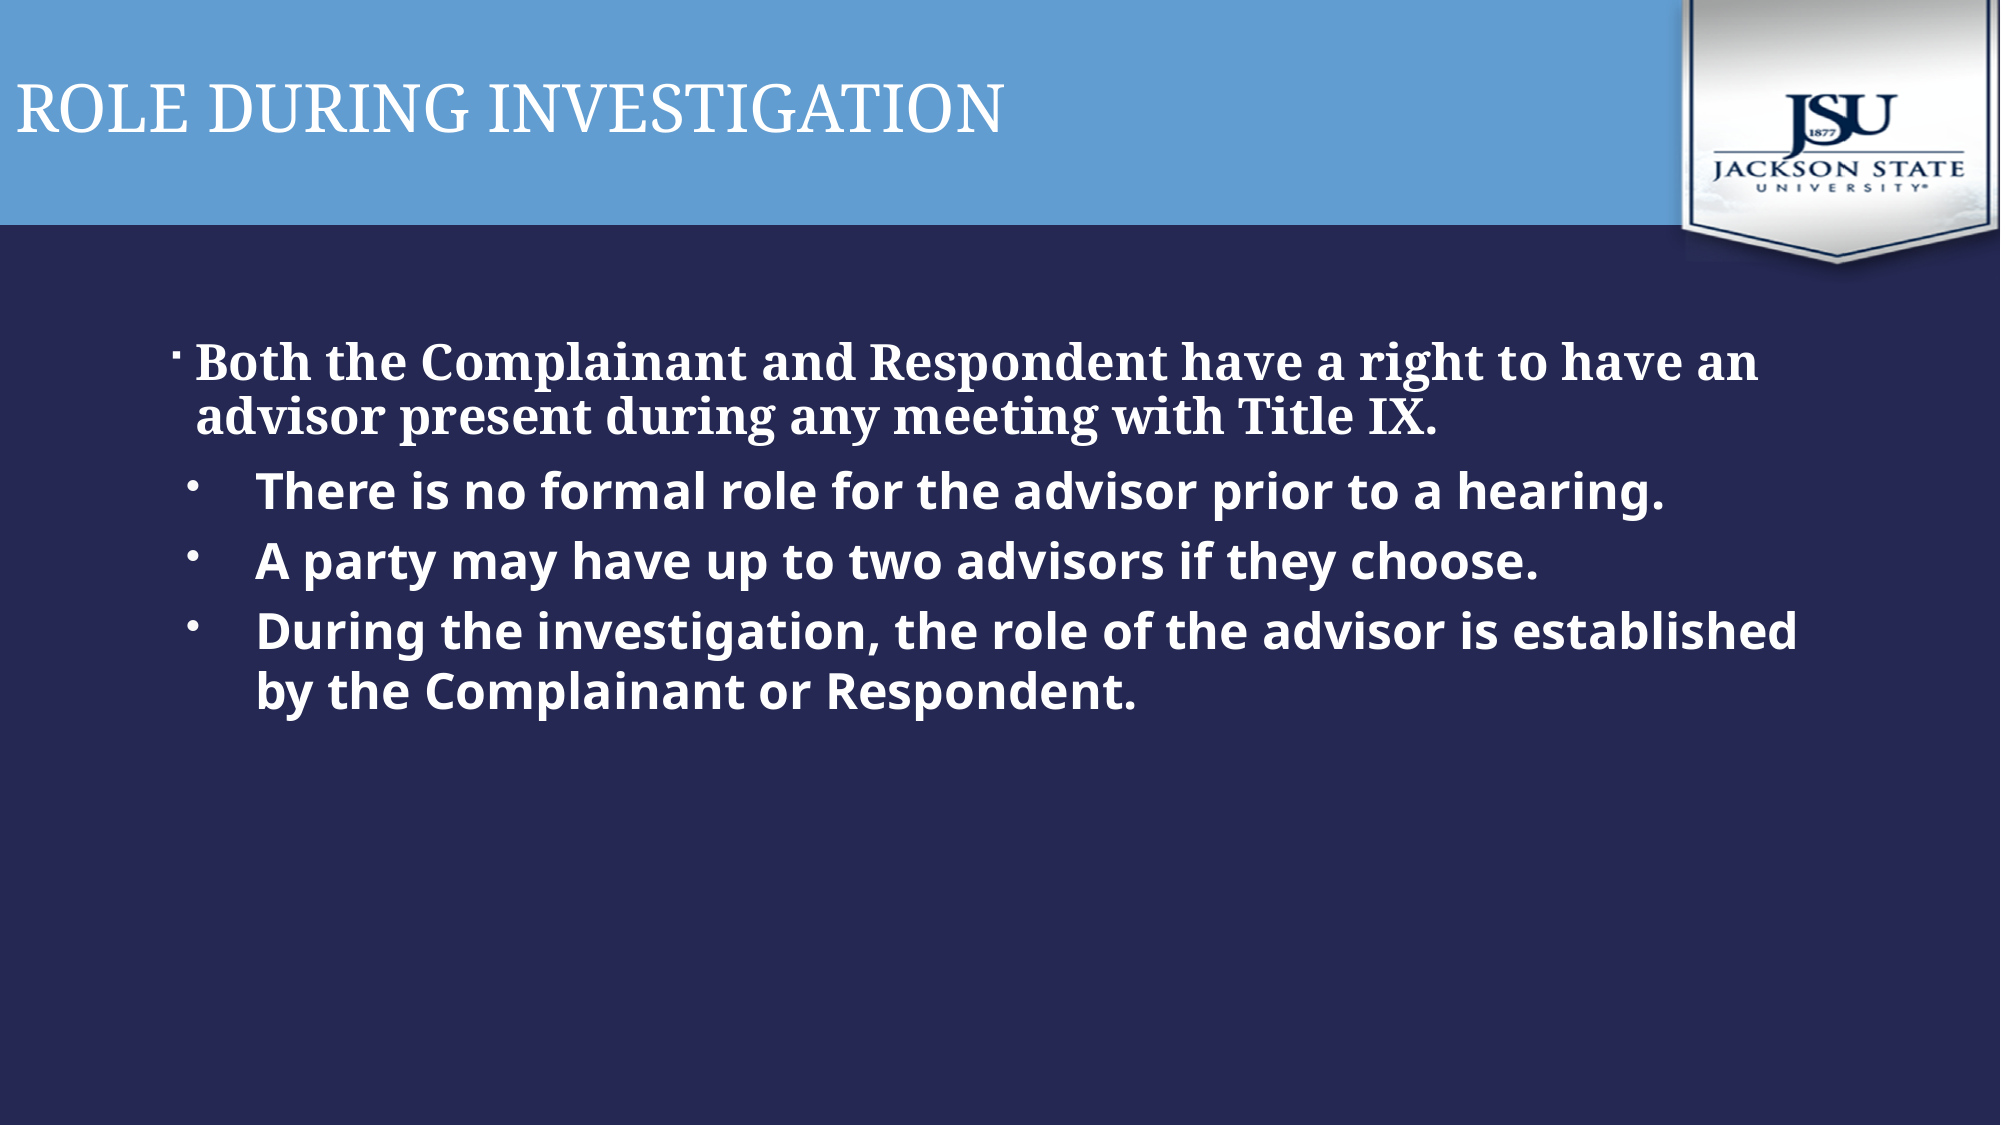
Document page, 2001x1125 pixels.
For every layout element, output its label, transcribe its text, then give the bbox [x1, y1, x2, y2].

list Both the Complainant and Respondent have a right to have an advisor present during any meeting with Title IX. There is no formal role for the advisor prior to a hearing. A party may have up to two advisors if they choose. During the investigation, the role of the advisor is established by the Complainant or Respondent. [150, 329, 1850, 1021]
title Role During Investigation [0, 0, 1692, 225]
picture [1665, 0, 2001, 284]
